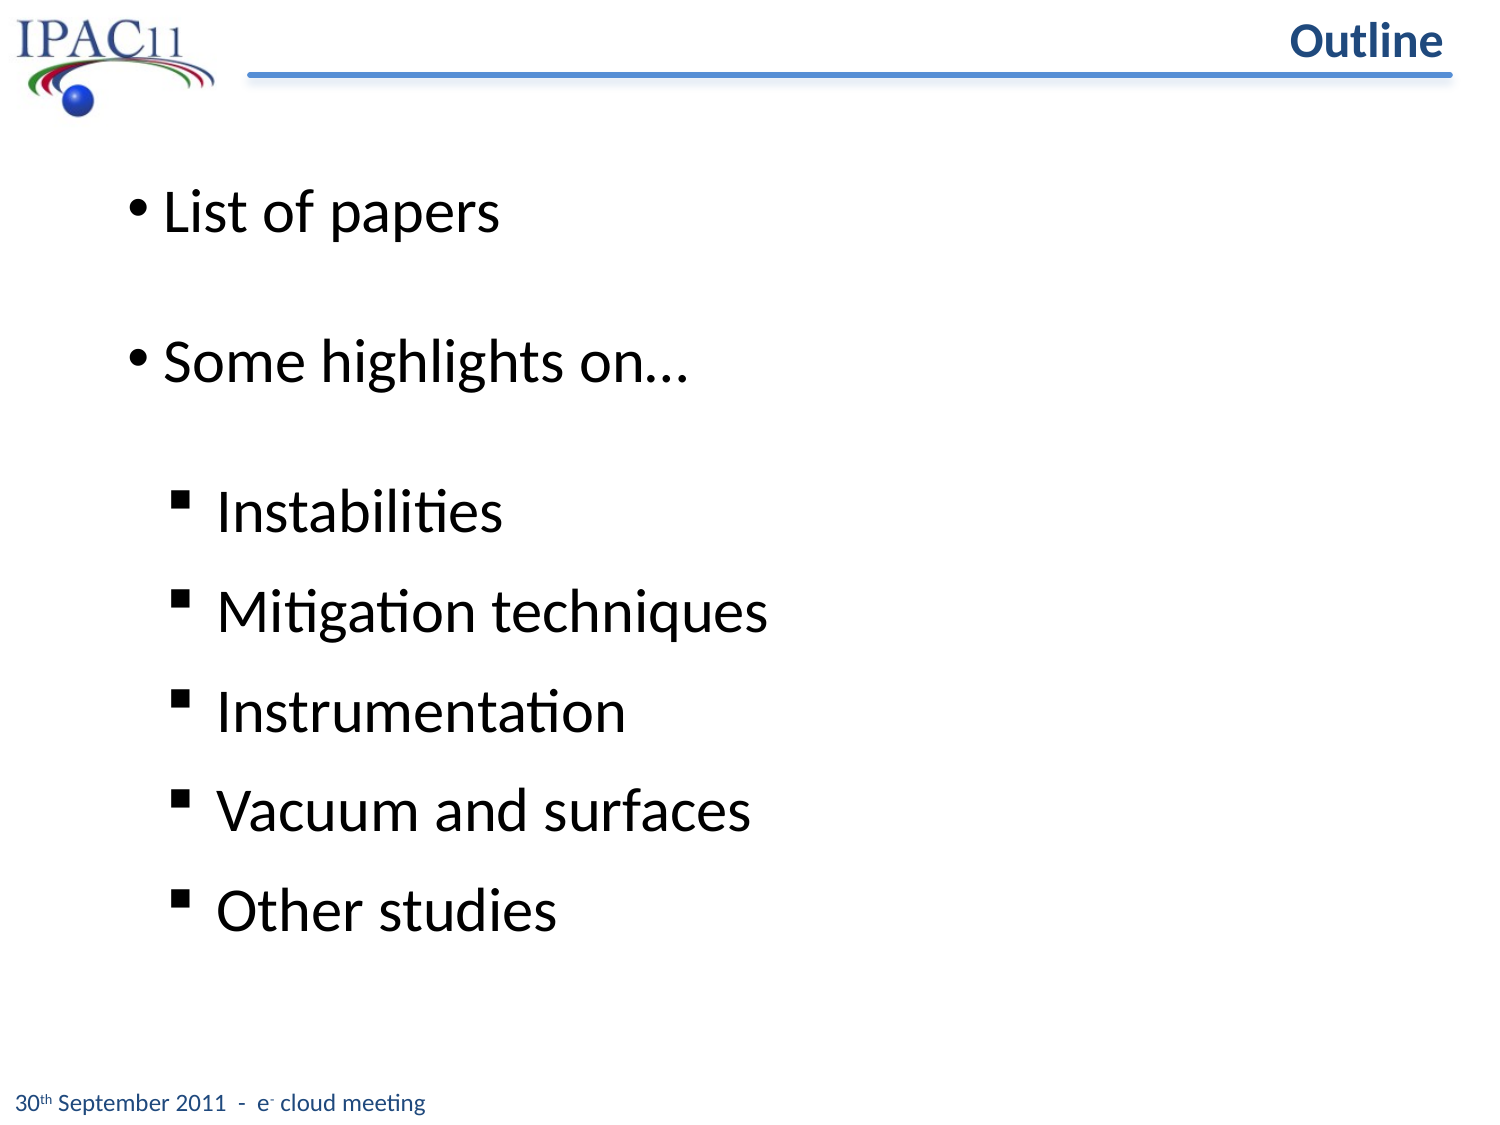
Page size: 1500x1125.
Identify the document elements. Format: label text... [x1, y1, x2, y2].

text_box List of papers Some highlights on… Instabilities Mitigation techniques Instrumentation Vacuum and surfaces Other studies [112, 162, 1350, 952]
text_box 30th September 2011 - e- cloud meeting [0, 1079, 488, 1125]
text_box Outline [1275, 0, 1463, 75]
picture [0, 0, 227, 131]
